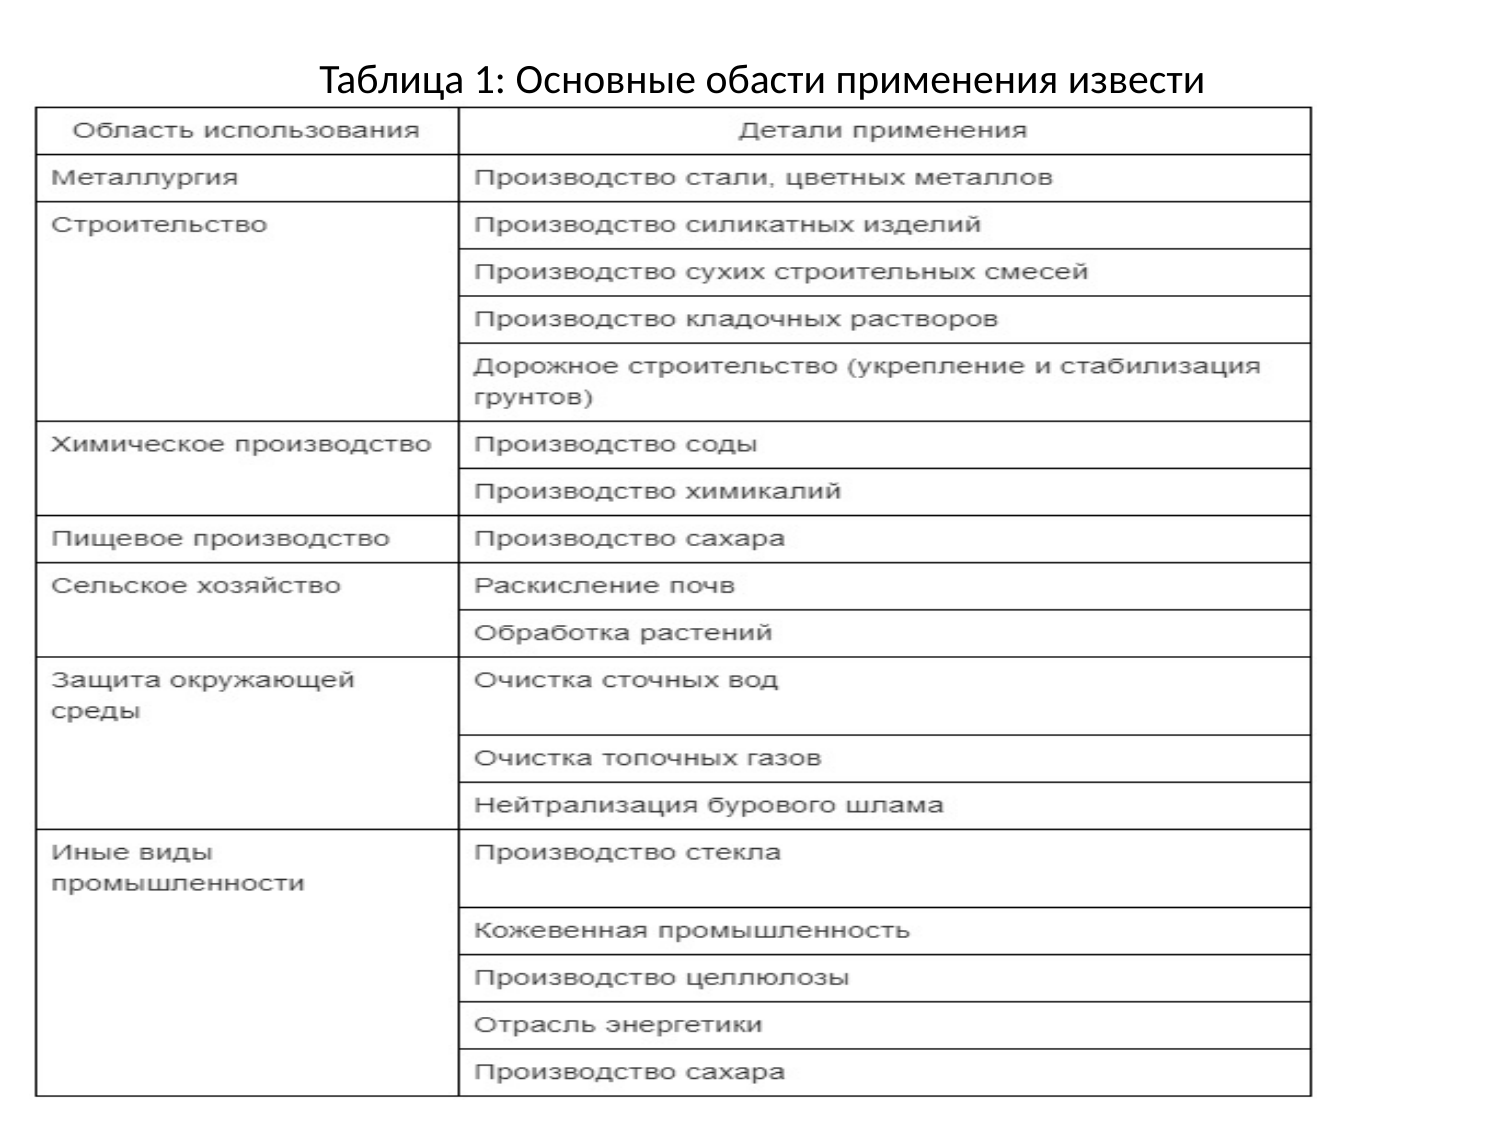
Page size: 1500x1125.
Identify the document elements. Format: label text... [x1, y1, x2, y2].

picture [29, 101, 1318, 1100]
title Таблица 1: Основные обасти применения извести [100, 30, 1425, 124]
